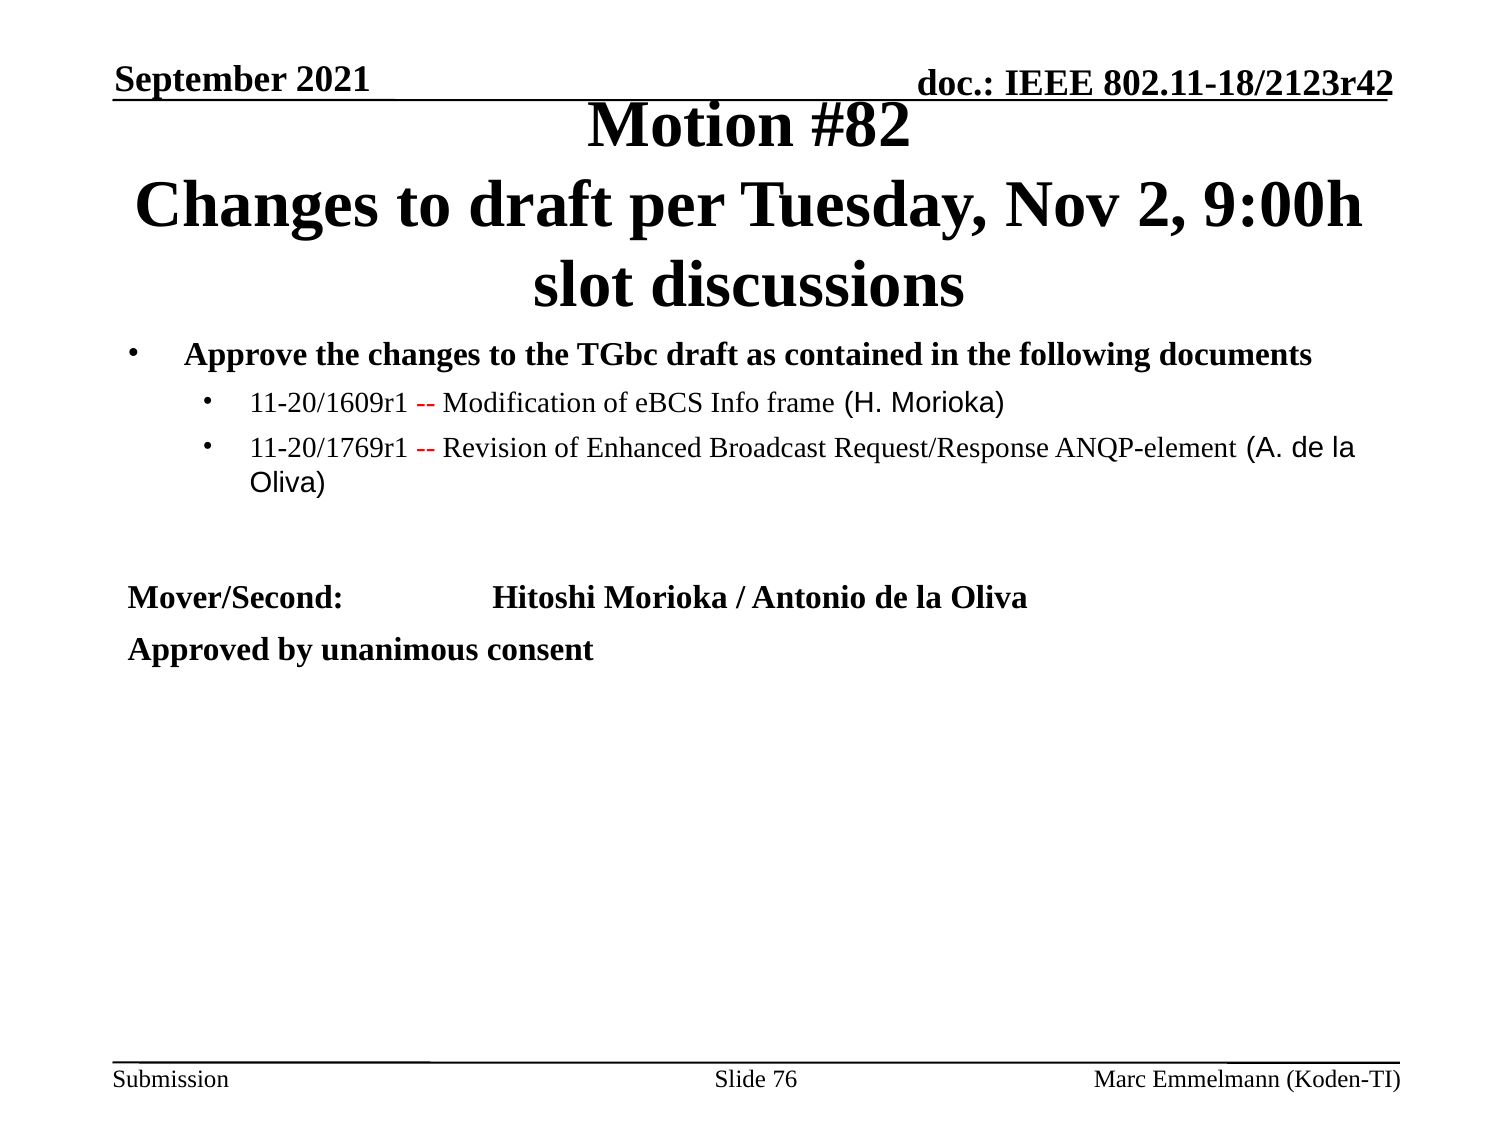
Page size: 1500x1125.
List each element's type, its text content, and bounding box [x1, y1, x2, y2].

title Motion #82 Changes to draft per Tuesday, Nov 2, 9:00h slot discussions [112, 112, 1388, 288]
list Approve the changes to the TGbc draft as contained in the following documents 11-20/1609r1 -- Modification of eBCS Info frame (H. Morioka) 11-20/1769r1 -- Revision of Enhanced Broadcast Request/Response ANQP-element (A. de la Oliva) Mover/Second: Hitoshi Morioka / Antonio de la Oliva Approved by unanimous consent [112, 324, 1388, 1000]
slide_number Slide 76 [712, 1061, 800, 1123]
footer Marc Emmelmann (Koden-TI) [878, 1061, 1402, 1093]
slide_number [114, 54, 423, 100]
